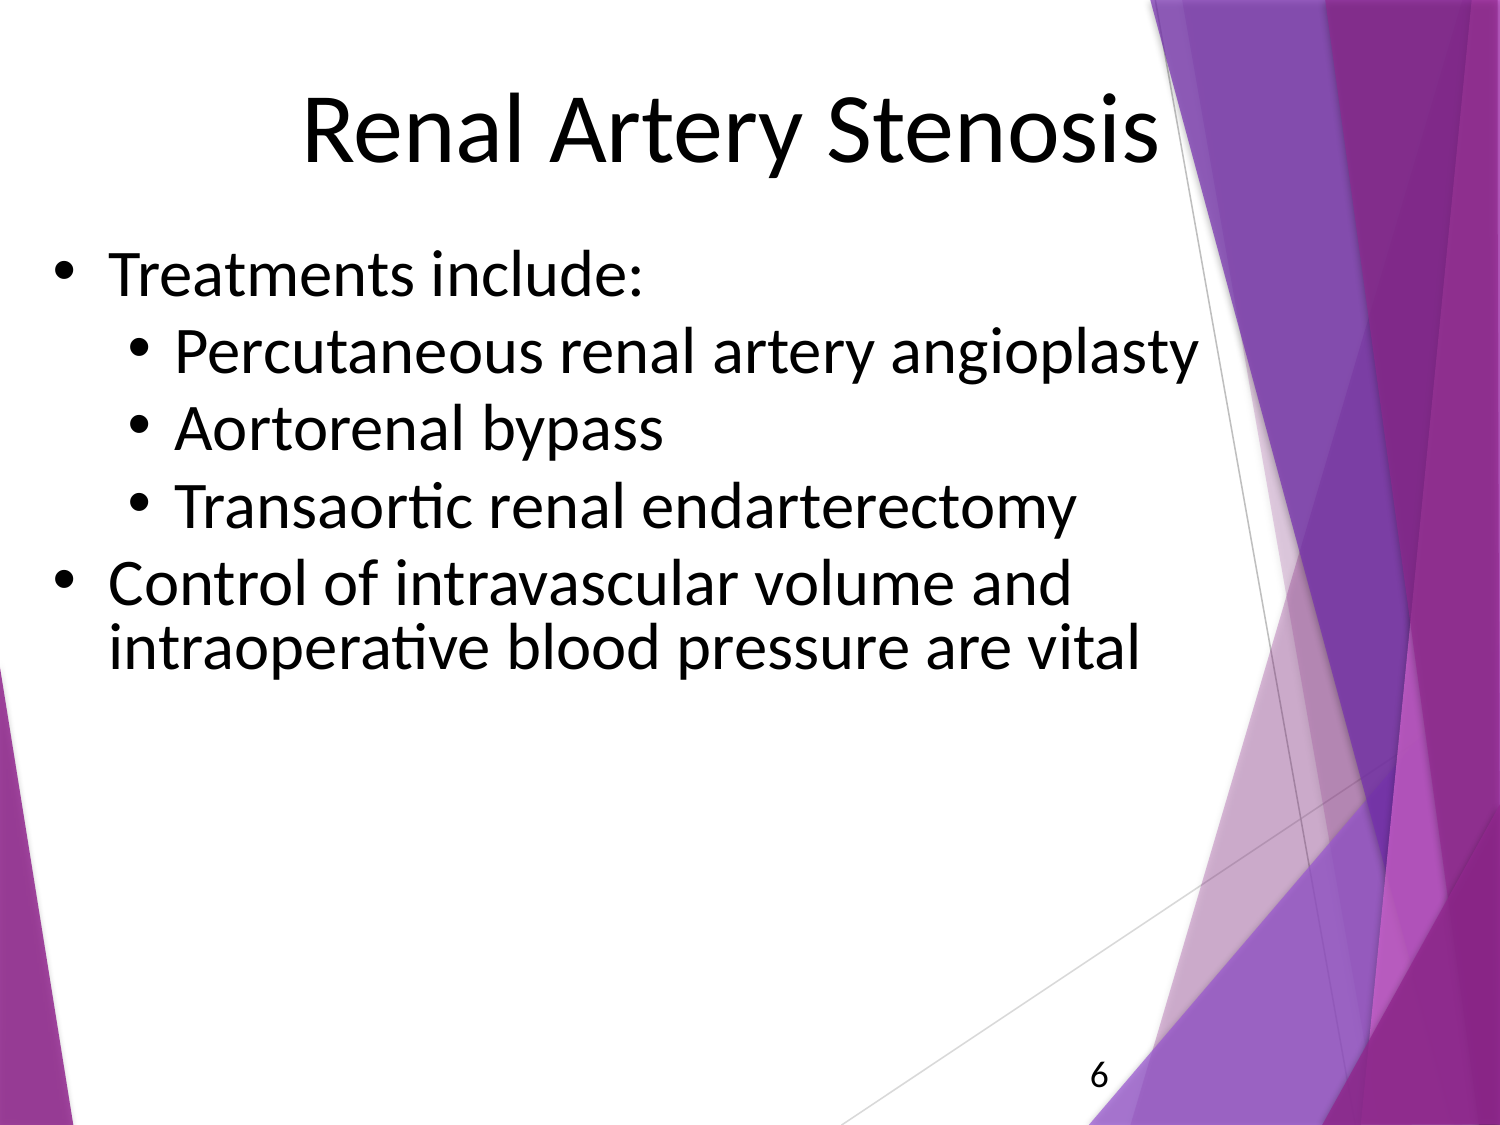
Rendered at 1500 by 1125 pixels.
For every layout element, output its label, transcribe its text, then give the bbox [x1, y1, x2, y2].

slide_number 6 [1074, 1042, 1425, 1103]
title Renal Artery Stenosis [37, 45, 1425, 200]
list Treatments include: Percutaneous renal artery angioplasty Aortorenal bypass Transaortic renal endarterectomy Control of intravascular volume and intraoperative blood pressure are vital [37, 237, 1425, 1075]
